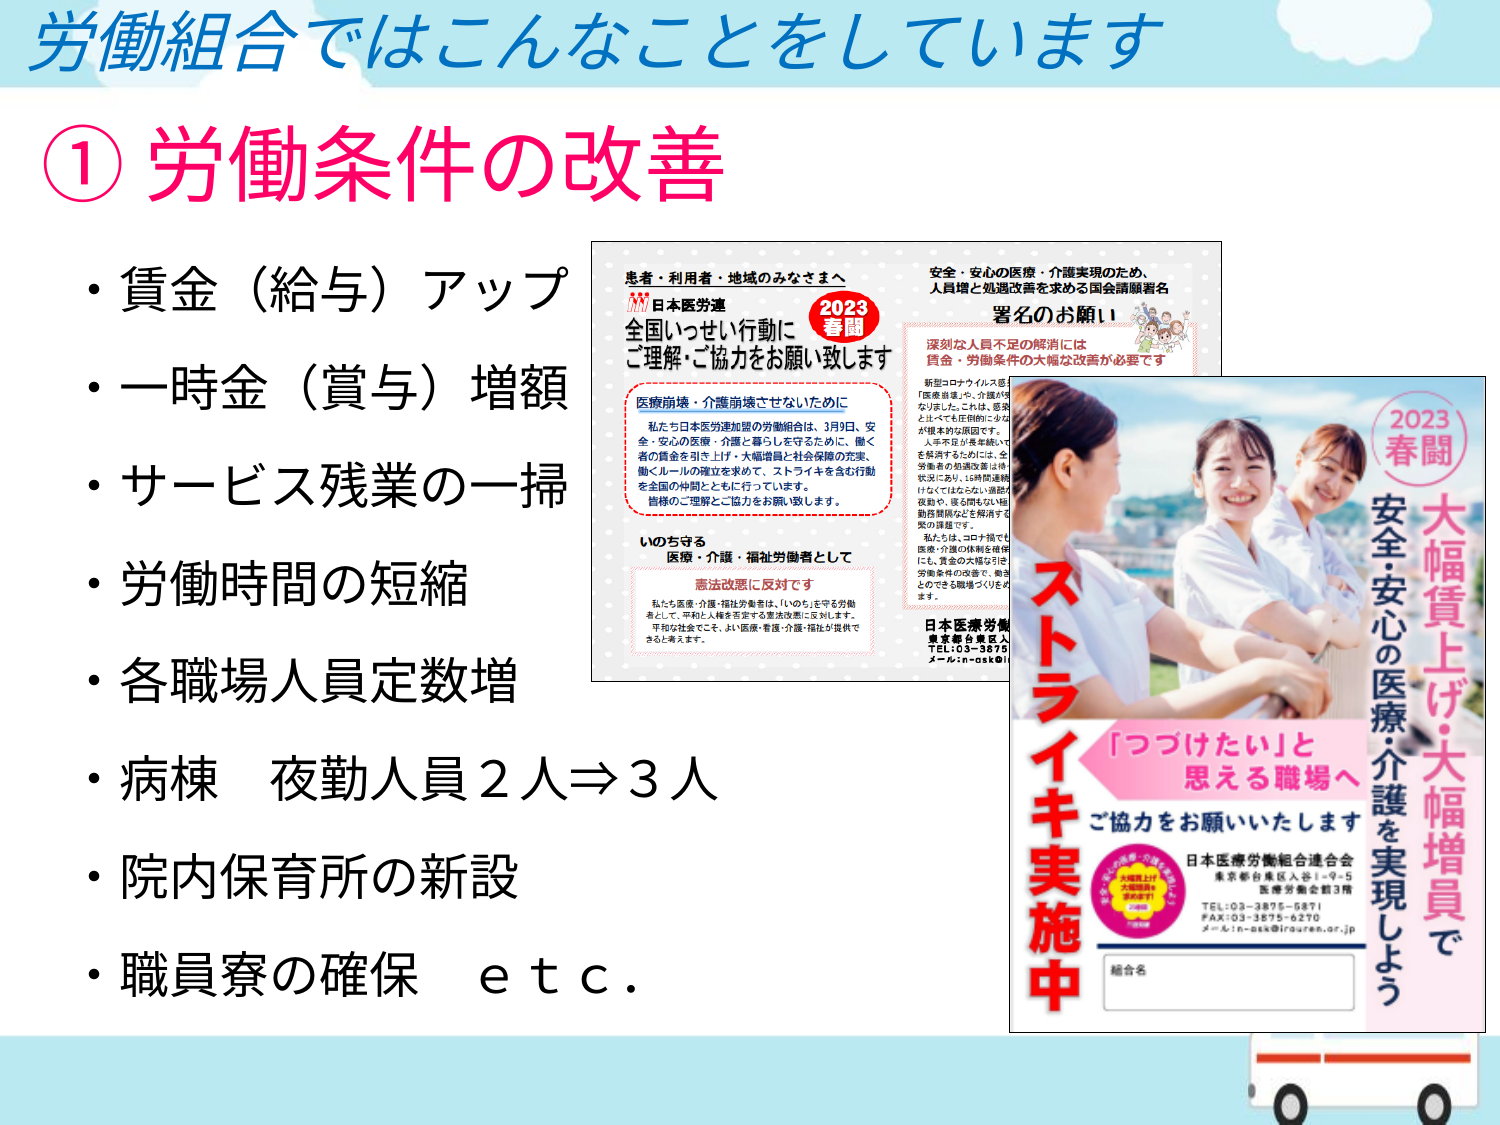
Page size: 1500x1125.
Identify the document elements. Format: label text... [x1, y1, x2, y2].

title ①労働条件の改善 [26, 96, 1474, 225]
list ・賃金（給与）アップ ・一時金（賞与）増額 ・サービス残業の一掃 ・労働時間の短縮 ・各職場人員定数増 ・病棟 夜勤人員２人⇒３人 ・院内保育所の新設 ・職員寮の確保 ｅｔｃ． [35, 205, 750, 1019]
text_box 労働組合ではこんなことをしています [10, 0, 1174, 90]
picture [0, 0, 1500, 1125]
